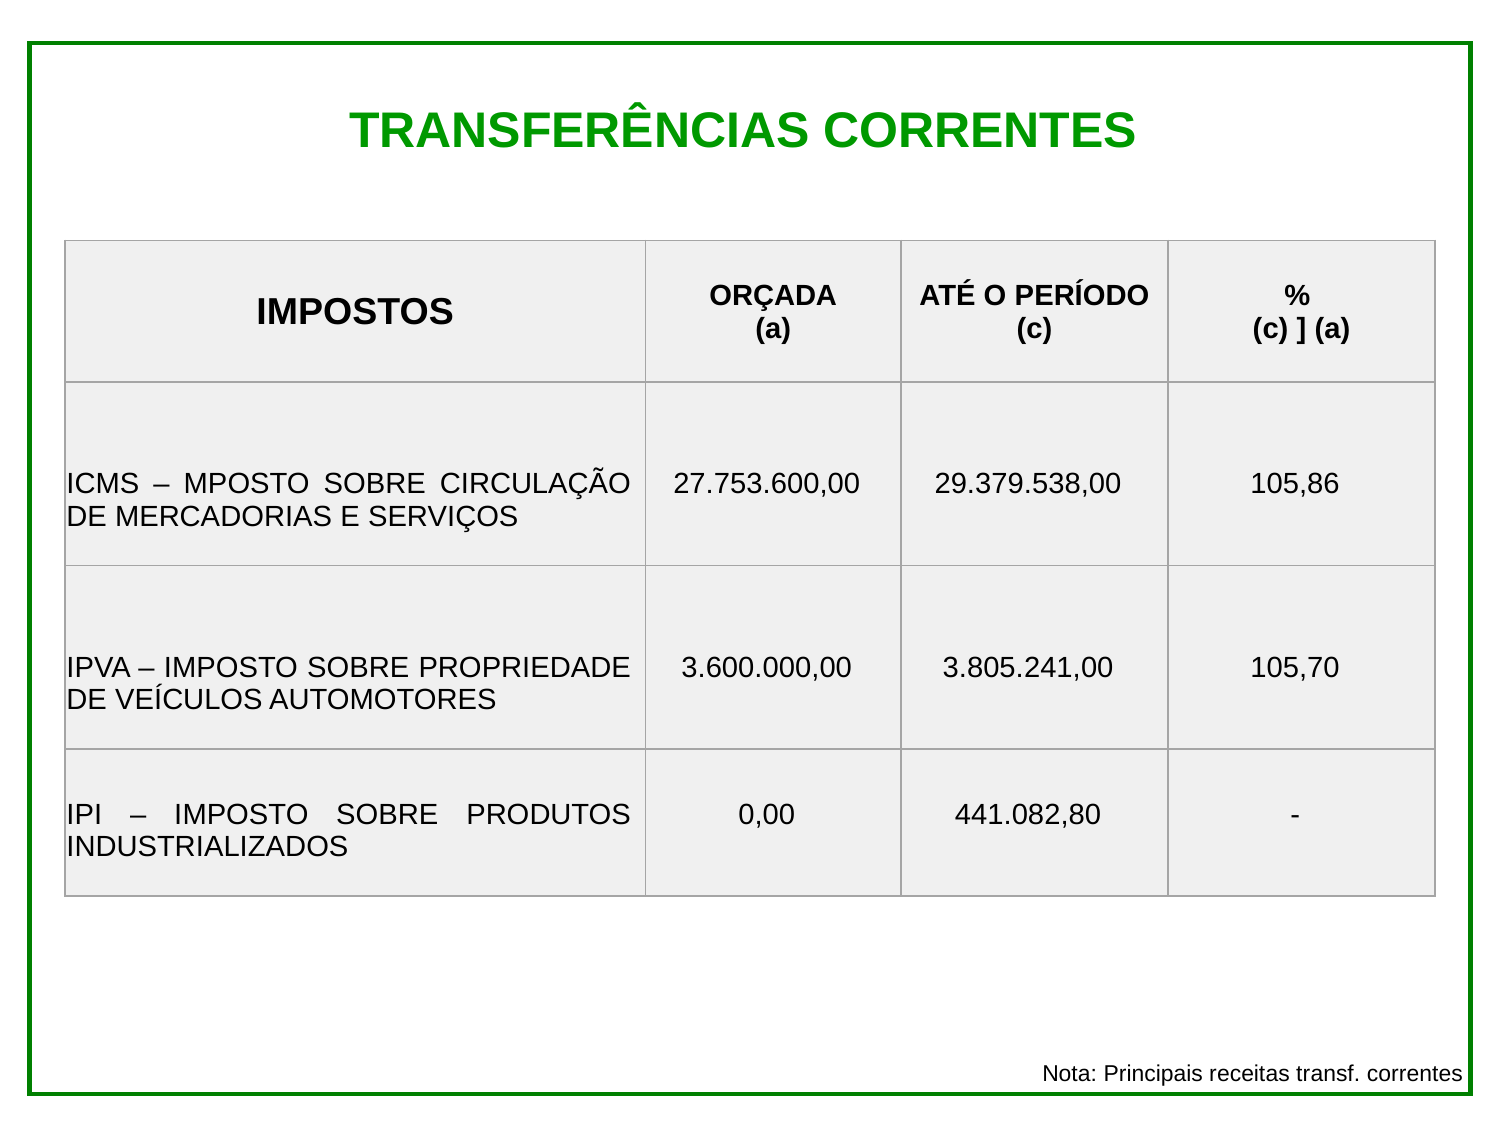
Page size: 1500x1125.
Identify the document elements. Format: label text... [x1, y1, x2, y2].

table_cell IPVA – IMPOSTO SOBRE PROPRIEDADE DE VEÍCULOS AUTOMOTORES [66, 566, 645, 748]
table_cell 441.082,80 [902, 750, 1167, 895]
table_cell 27.753.600,00 [646, 383, 900, 565]
table_cell 29.379.538,00 [902, 383, 1167, 565]
table_header IMPOSTOS [66, 241, 645, 381]
table_header ATÉ O PERÍODO (c) [902, 241, 1167, 381]
table_cell 3.600.000,00 [646, 566, 900, 748]
table_cell 105,70 [1169, 566, 1434, 748]
table_cell IPI – IMPOSTO SOBRE PRODUTOS INDUSTRIALIZADOS [66, 750, 645, 895]
table_cell ICMS – MPOSTO SOBRE CIRCULAÇÃO DE MERCADORIAS E SERVIÇOS [66, 383, 645, 565]
table_cell 3.805.241,00 [902, 566, 1167, 748]
table_header ORÇADA (a) [646, 241, 900, 381]
table_header % (c) ] (a) [1169, 241, 1434, 381]
text_box Nota: Principais receitas transf. correntes [1027, 1051, 1500, 1094]
text_box [29, 42, 1471, 1094]
table_cell 0,00 [646, 750, 900, 895]
table_cell - [1169, 750, 1434, 895]
table_cell 105,86 [1169, 383, 1434, 565]
